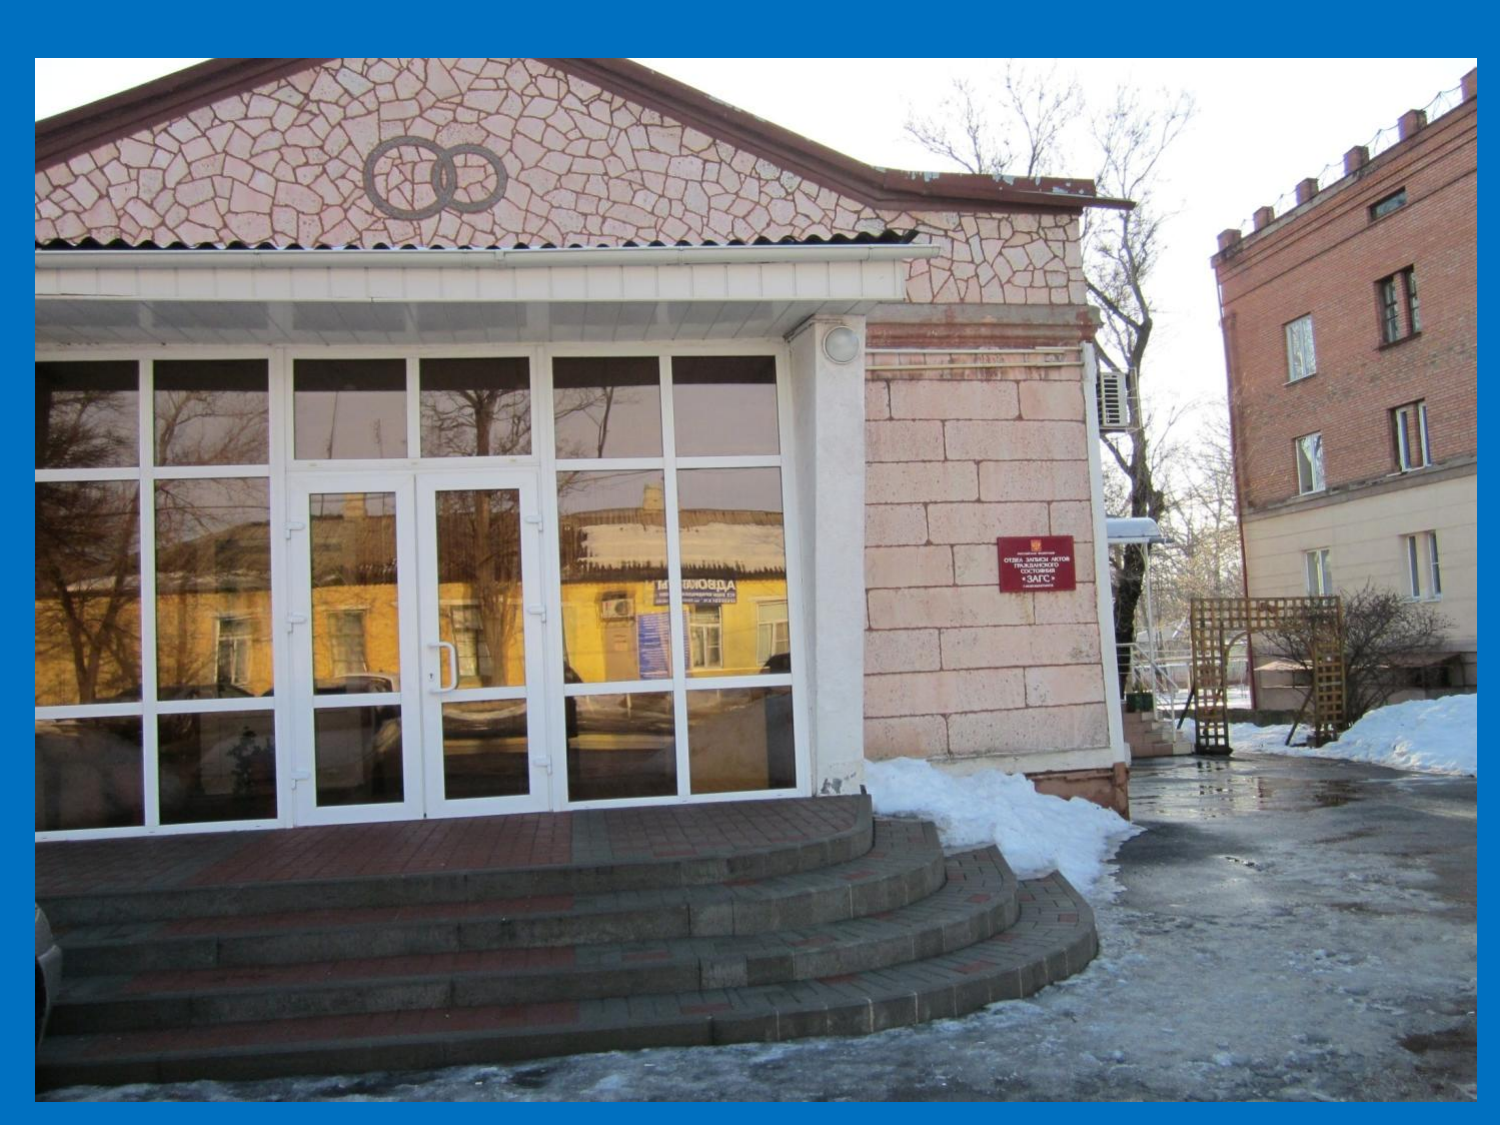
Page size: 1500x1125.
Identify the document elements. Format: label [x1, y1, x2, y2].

list [34, 58, 1477, 1102]
